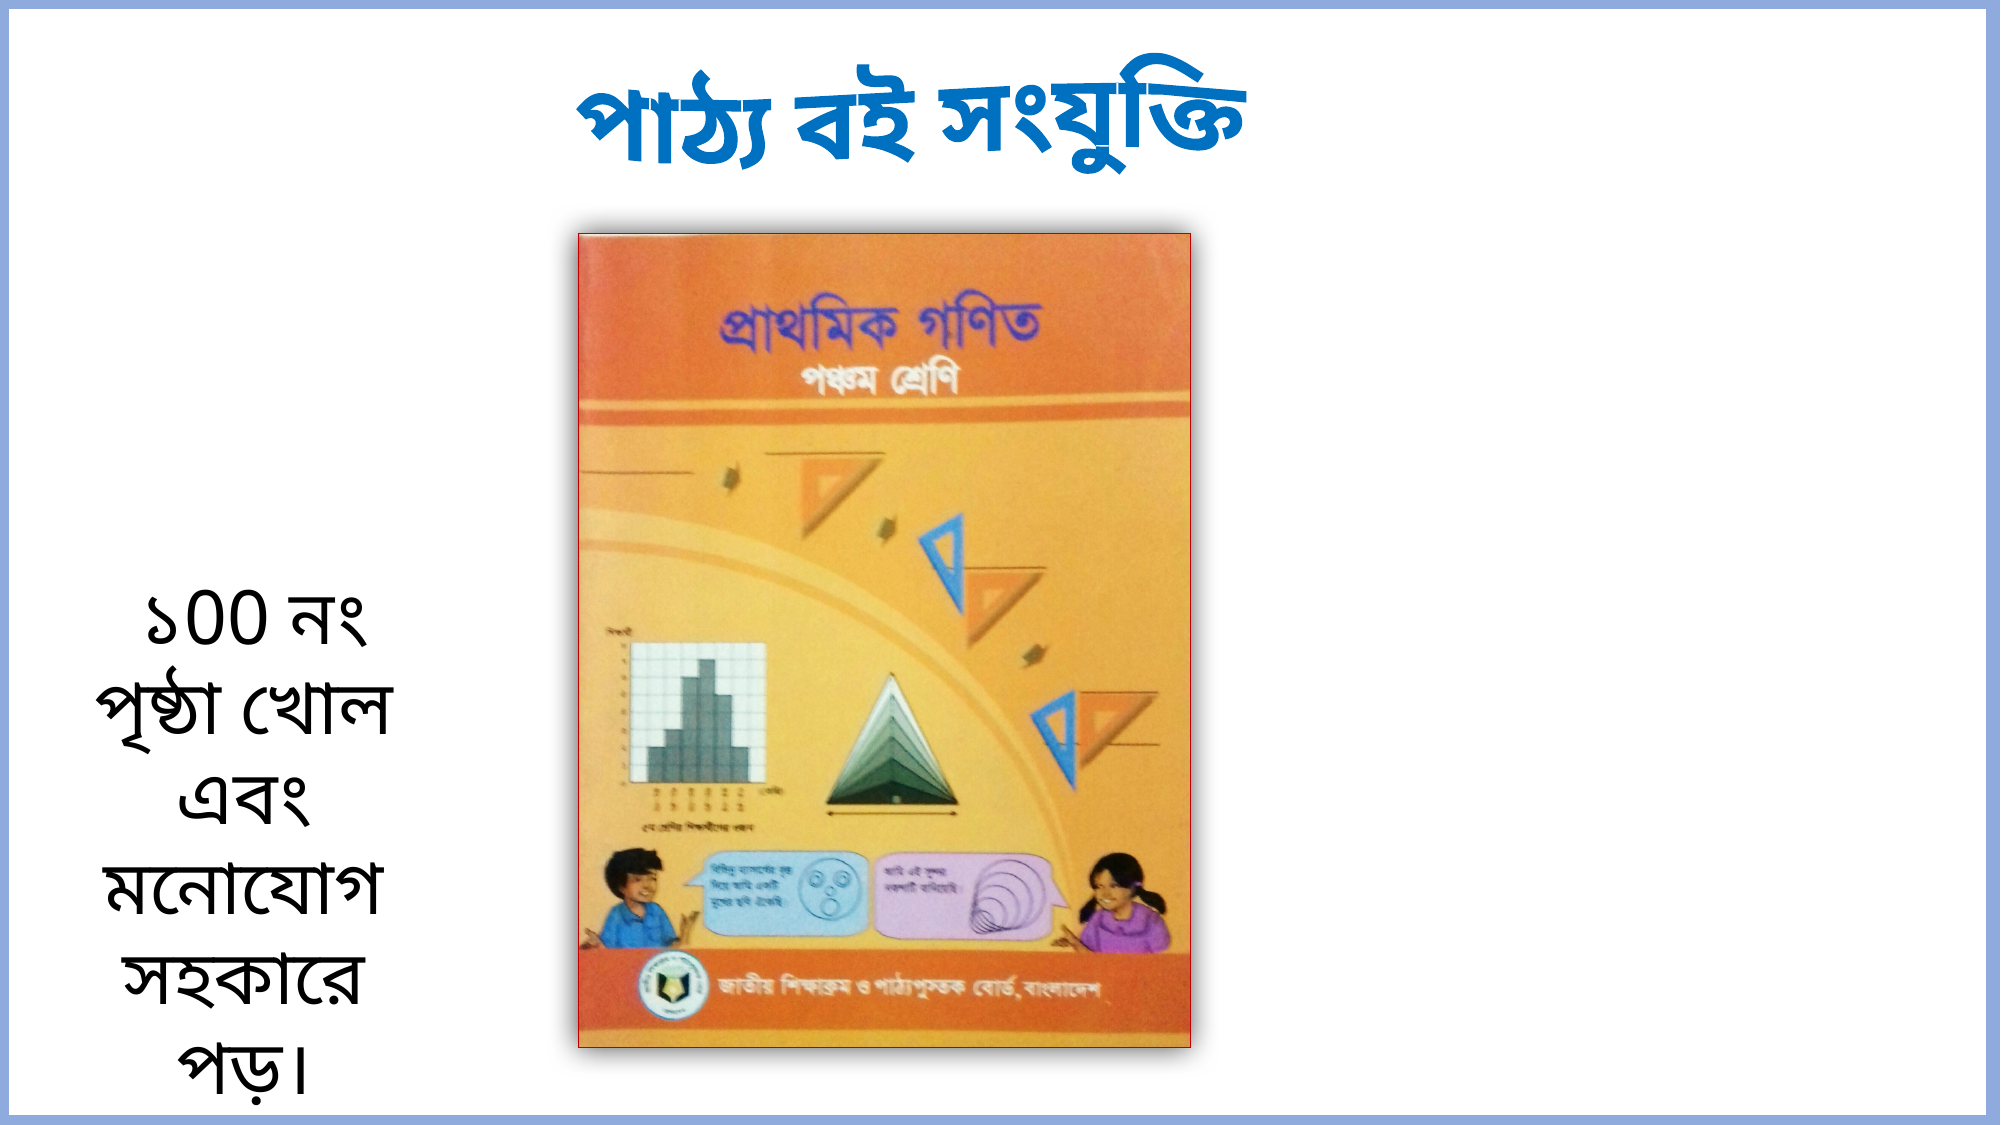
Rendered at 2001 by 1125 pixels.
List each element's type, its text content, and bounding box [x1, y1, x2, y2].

text_box [0, 0, 1996, 1125]
picture [578, 233, 1191, 1048]
text_box ১00 নং পৃষ্ঠা খোল এবং মনোযোগ সহকারে পড়। [48, 562, 440, 1118]
